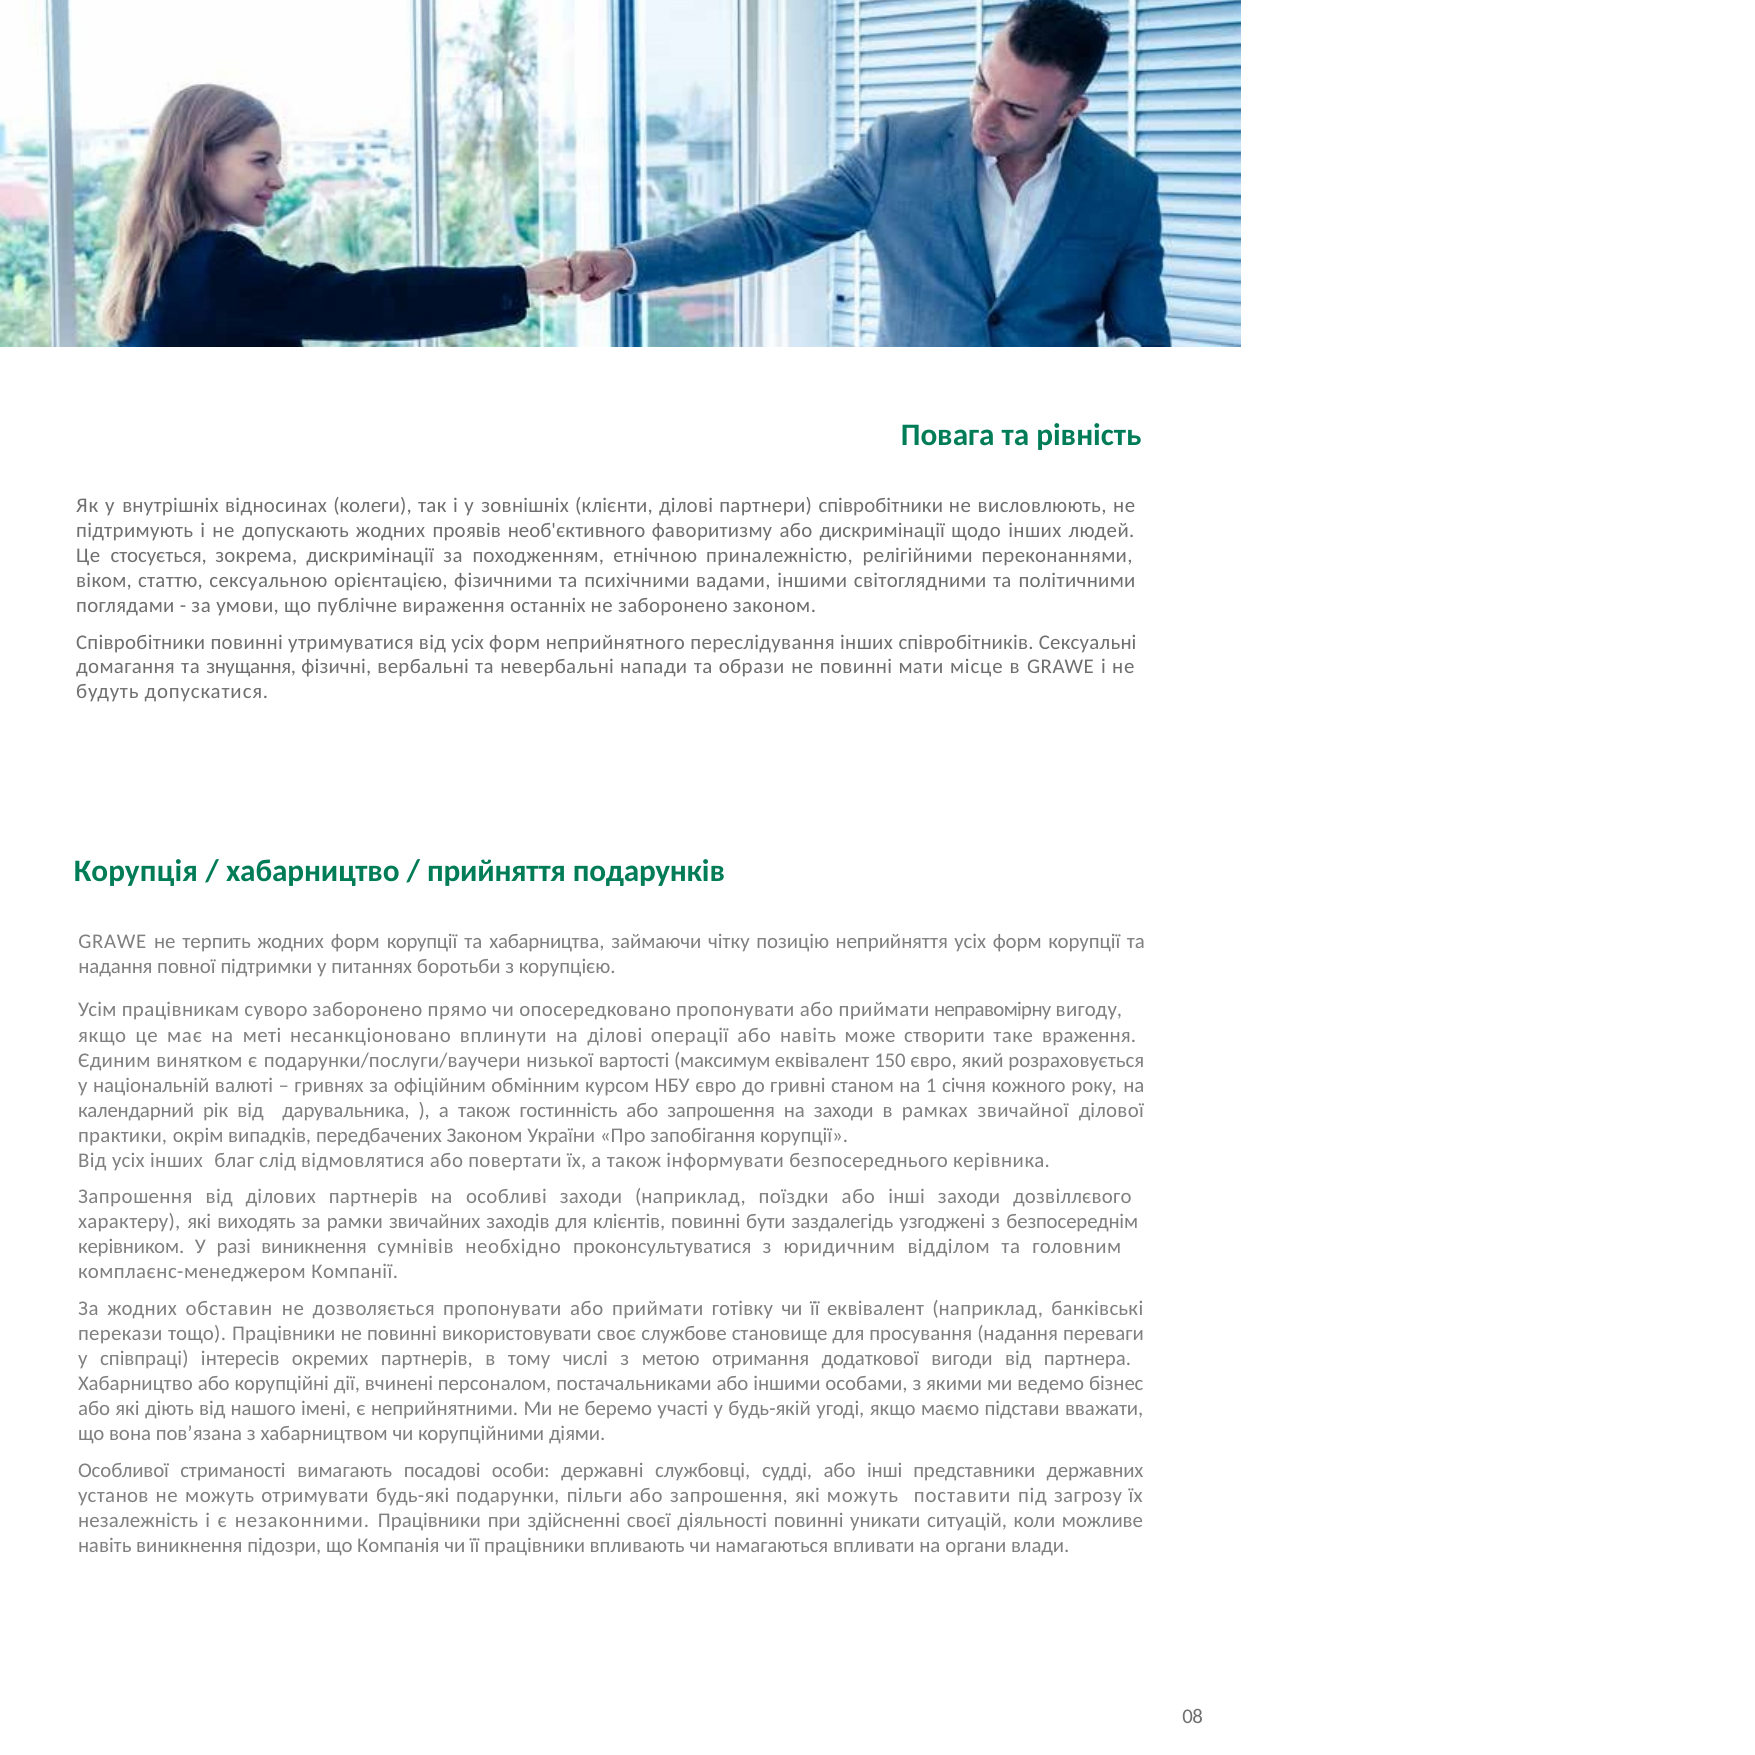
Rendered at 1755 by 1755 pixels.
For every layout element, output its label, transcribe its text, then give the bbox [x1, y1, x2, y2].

text_box Як у внутрішніх відносинах (колеги), так і у зовнішніх (клієнти, ділові партнери) співробітники не висловлюють, не підтримують і не допускають жодних проявів необ'єктивного фаворитизму або дискримінації щодо інших людей. Це стосується, зокрема, дискримінації за походженням, етнічною приналежністю, релігійними переконаннями, віком, статтю, сексуальною орієнтацією, фізичними та психічними вадами, іншими світоглядними та політичними поглядами - за умови, що публічне вираження останніх не заборонено законом. Співробітники повинні утримуватися від усіх форм неприйнятного переслідування інших співробітників. Сексуальні домагання та знущання, фізичні, вербальні та невербальні напади та образи не повинні мати місце в GRAWE і не будуть допускатися. [74, 489, 1143, 704]
text_box Корупція / хабарництво / прийняття подарунків GRAWE не терпить жодних форм корупції та хабарництва, займаючи чітку позицію неприйняття усіх форм корупції та надання повної підтримки у питаннях боротьби з корупцією. Усім працівникам суворо заборонено прямо чи опосередковано пропонувати або приймати неправомірну вигоду, якщо це має на меті несанкціоновано вплинути на ділові операції або навіть може створити таке враження. Єдиним винятком є подарунки/послуги/ваучери низької вартості (максимум еквівалент 150 євро, який розраховується у національній валюті – гривнях за офіційним обмінним курсом НБУ євро до гривні станом на 1 січня кожного року, на календарний рік від дарувальника, ), а також гостинність або запрошення на заходи в рамках звичайної ділової практики, окрім випадків, передбачених Законом України «Про запобігання корупції». Від усіх інших благ слід відмовлятися або повертати їх, а також інформувати безпосереднього керівника. Запрошення від ділових партнерів на особливі заходи (наприклад, поїздки або інші заходи дозвіллєвого характеру), які виходять за рамки звичайних заходів для клієнтів, повинні бути заздалегідь узгоджені з безпосереднім керівником. У разі виникнення сумнівів необхідно проконсультуватися з юридичним відділом та головним комплаєнс-менеджером Компанії. За жодних обставин не дозволяється пропонувати або приймати готівку чи її еквівалент (наприклад, банківські перекази тощо). Працівники не повинні використовувати своє службове становище для просування (надання переваги у співпраці) інтересів окремих партнерів, в тому числі з метою отримання додаткової вигоди від партнера. Хабарництво або корупційні дії, вчинені персоналом, постачальниками або іншими особами, з якими ми ведемо бізнес або які діють від нашого імені, є неприйнятними. Ми не беремо участі у будь-якій угоді, якщо маємо підстави вважати, що вона пов’язана з хабарництвом чи корупційними діями. Особливої стриманості вимагають посадові особи: державні службовці, судді, або інші представники державних установ не можуть отримувати будь-які подарунки, пільги або запрошення, які можуть поставити під загрозу їх незалежність і є незаконними. Працівники при здійсненні своєї діяльності повинні уникати ситуацій, коли можливе навіть виникнення підозри, що Компанія чи її працівники впливають чи намагаються впливати на органи влади. [42, 848, 1146, 1618]
text_box 08 [1180, 1700, 1205, 1728]
picture [0, 0, 1241, 347]
title Повага та рівність [802, 413, 1142, 452]
